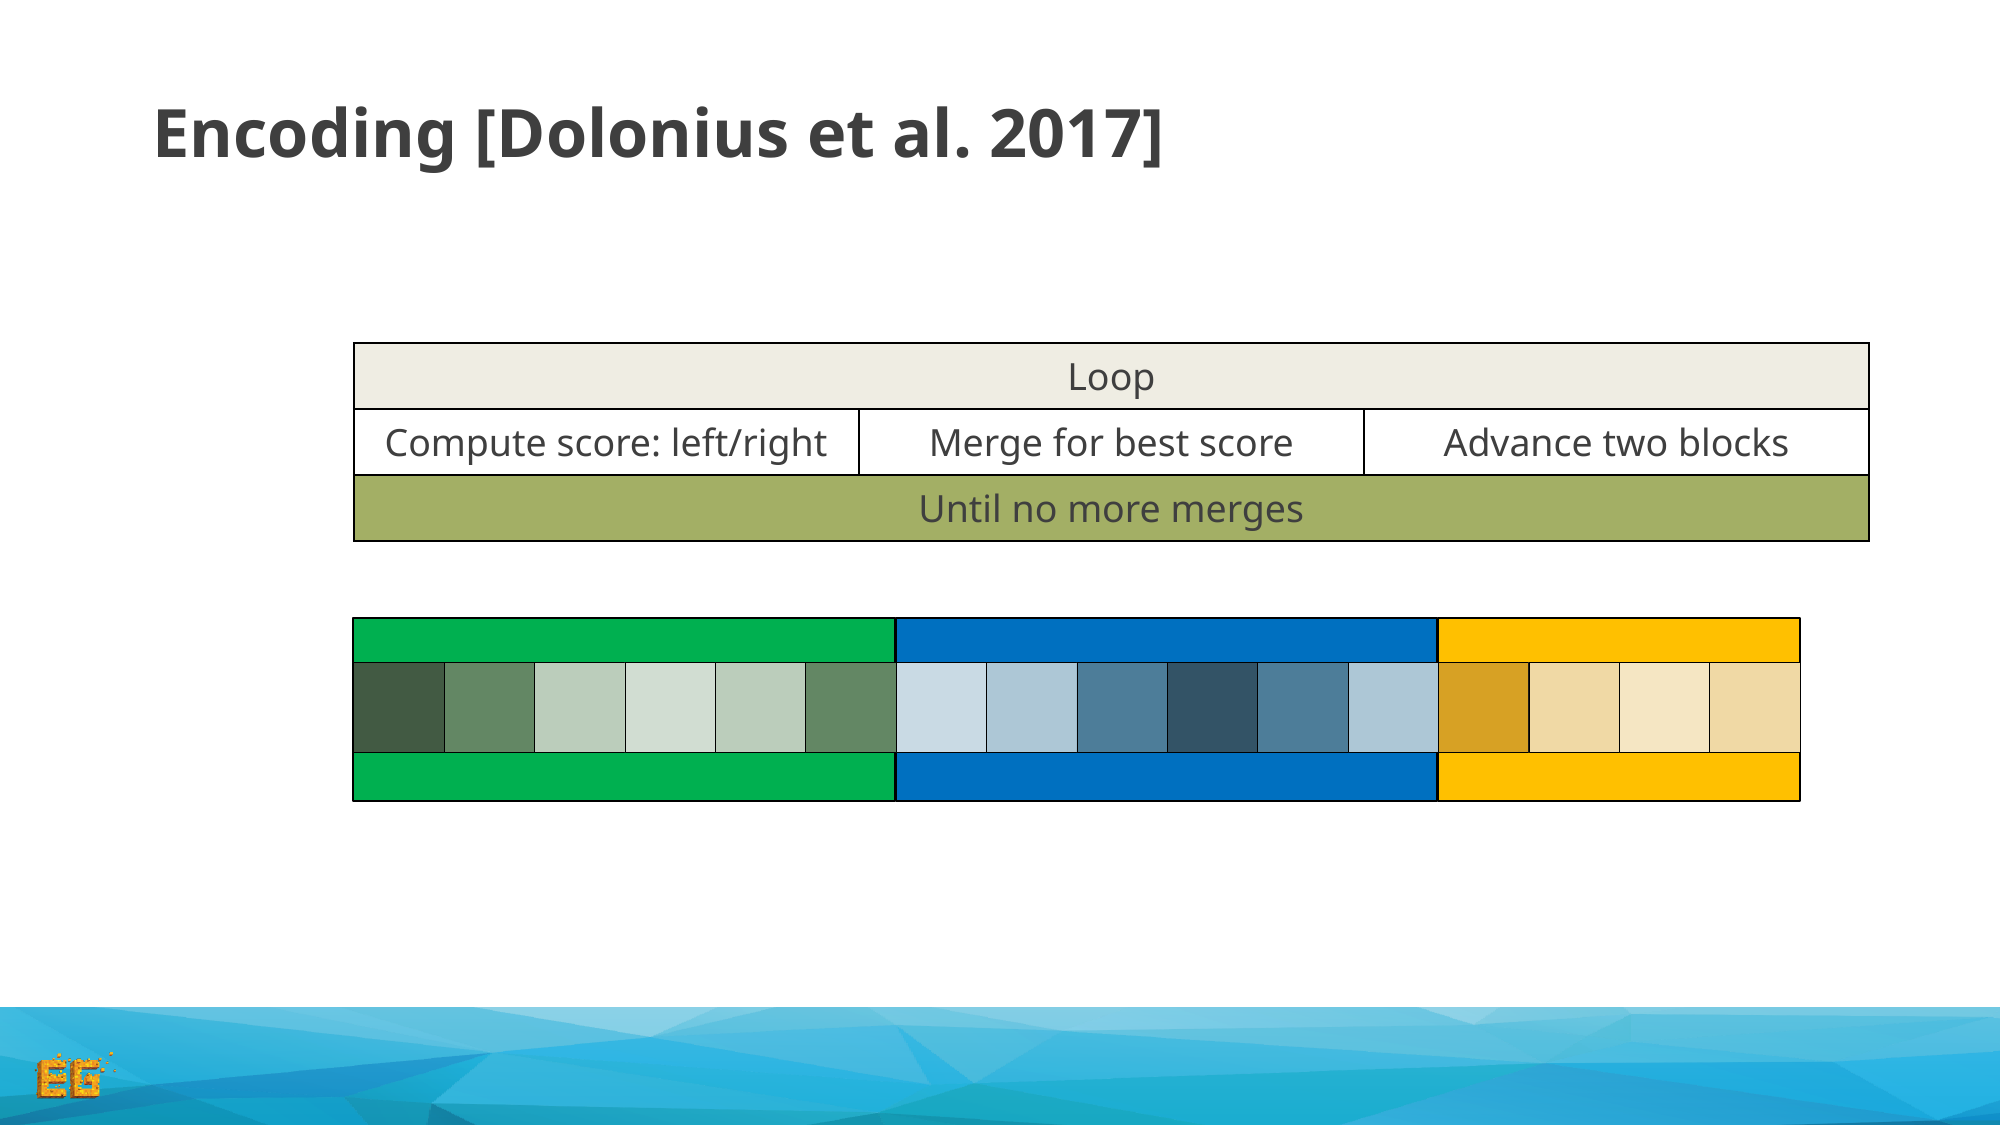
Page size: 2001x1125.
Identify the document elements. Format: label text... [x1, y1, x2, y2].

text_box [1438, 662, 1528, 753]
text_box [1528, 662, 1619, 753]
text_box [986, 662, 1076, 753]
text_box [353, 662, 444, 753]
text_box [1348, 662, 1438, 753]
table_cell Compute score: left/right [355, 410, 858, 474]
text_box [896, 618, 1437, 662]
text_box [1438, 753, 1800, 801]
picture [0, 1030, 2000, 1125]
text_box [534, 662, 624, 753]
text_box [353, 618, 895, 662]
text_box [1438, 618, 1800, 662]
text_box [1167, 662, 1257, 753]
text_box [624, 662, 716, 753]
text_box [1709, 662, 1800, 753]
table_cell Advance two blocks [1365, 410, 1868, 474]
text_box [1076, 662, 1167, 753]
text_box [1257, 662, 1348, 753]
text_box [896, 662, 986, 753]
text_box [896, 753, 1437, 801]
text_box [444, 662, 534, 753]
table_cell Merge for best score [860, 410, 1363, 474]
table_header Loop [355, 344, 1868, 408]
text_box [1619, 662, 1709, 753]
text_box [353, 753, 895, 801]
text_box [805, 662, 896, 753]
table_cell Until no more merges [355, 476, 1868, 540]
title Encoding [Dolonius et al. 2017] [137, 59, 1863, 212]
text_box [716, 662, 805, 753]
